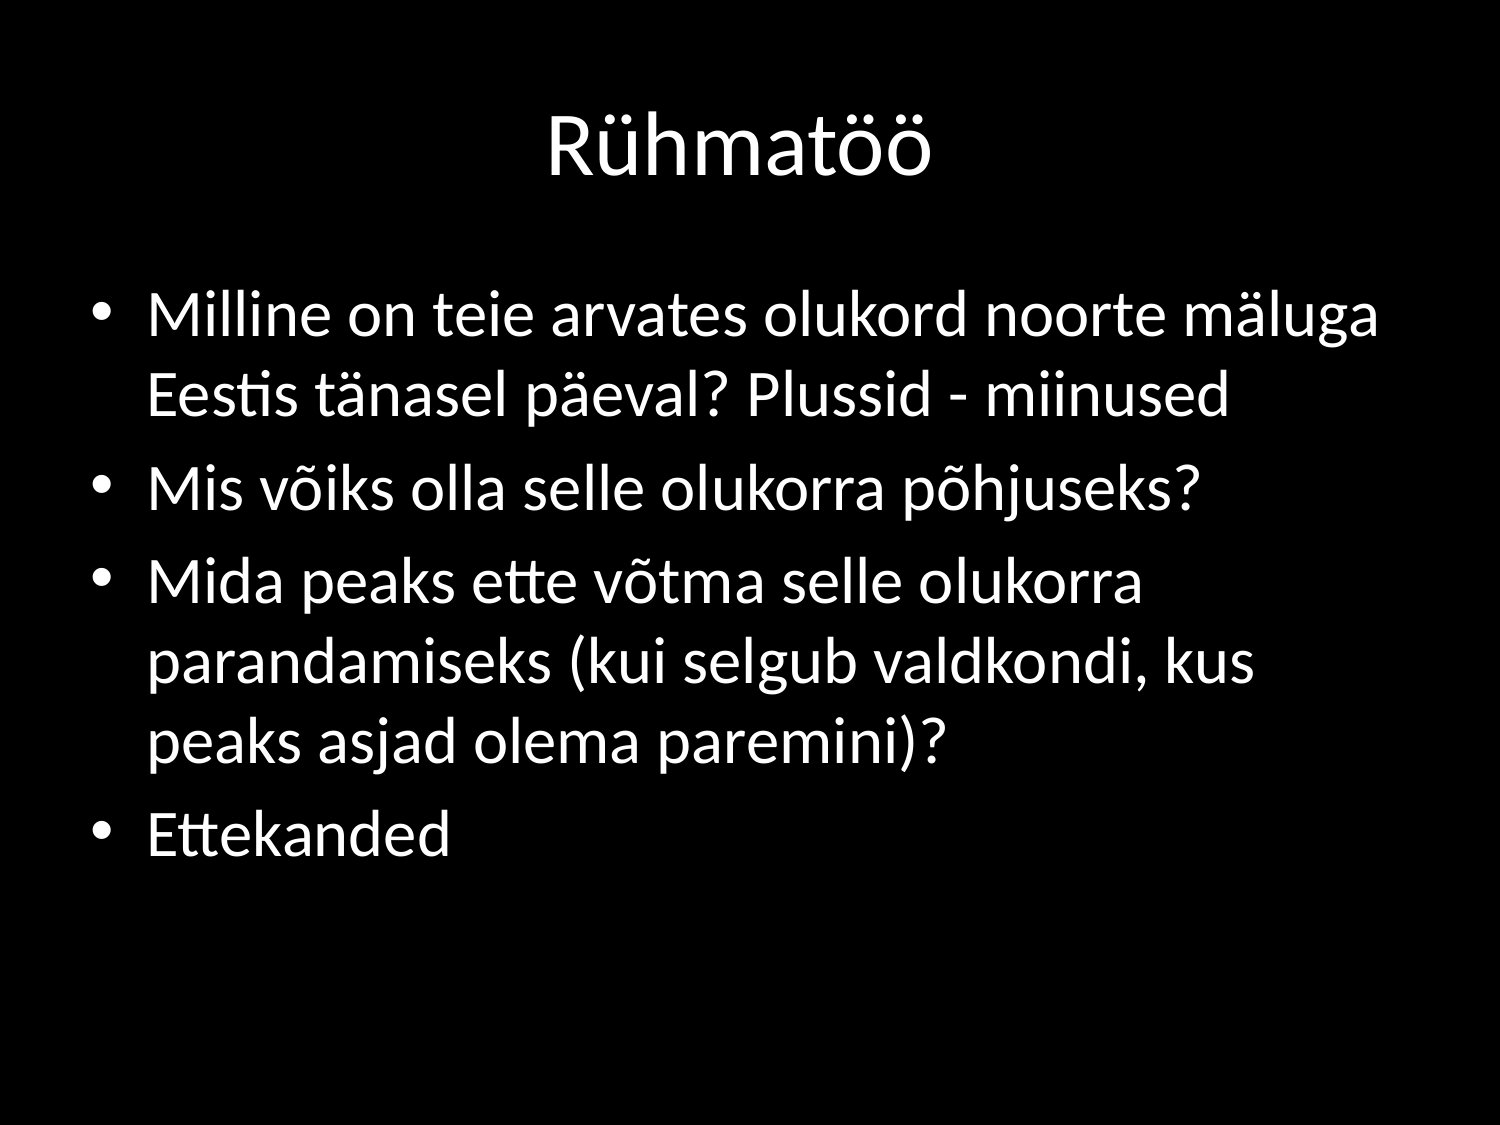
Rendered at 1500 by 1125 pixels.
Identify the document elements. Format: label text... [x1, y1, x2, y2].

title Rühmatöö [75, 45, 1425, 233]
list Milline on teie arvates olukord noorte mäluga Eestis tänasel päeval? Plussid - miinused Mis võiks olla selle olukorra põhjuseks? Mida peaks ette võtma selle olukorra parandamiseks (kui selgub valdkondi, kus peaks asjad olema paremini)? Ettekanded [75, 262, 1425, 1005]
